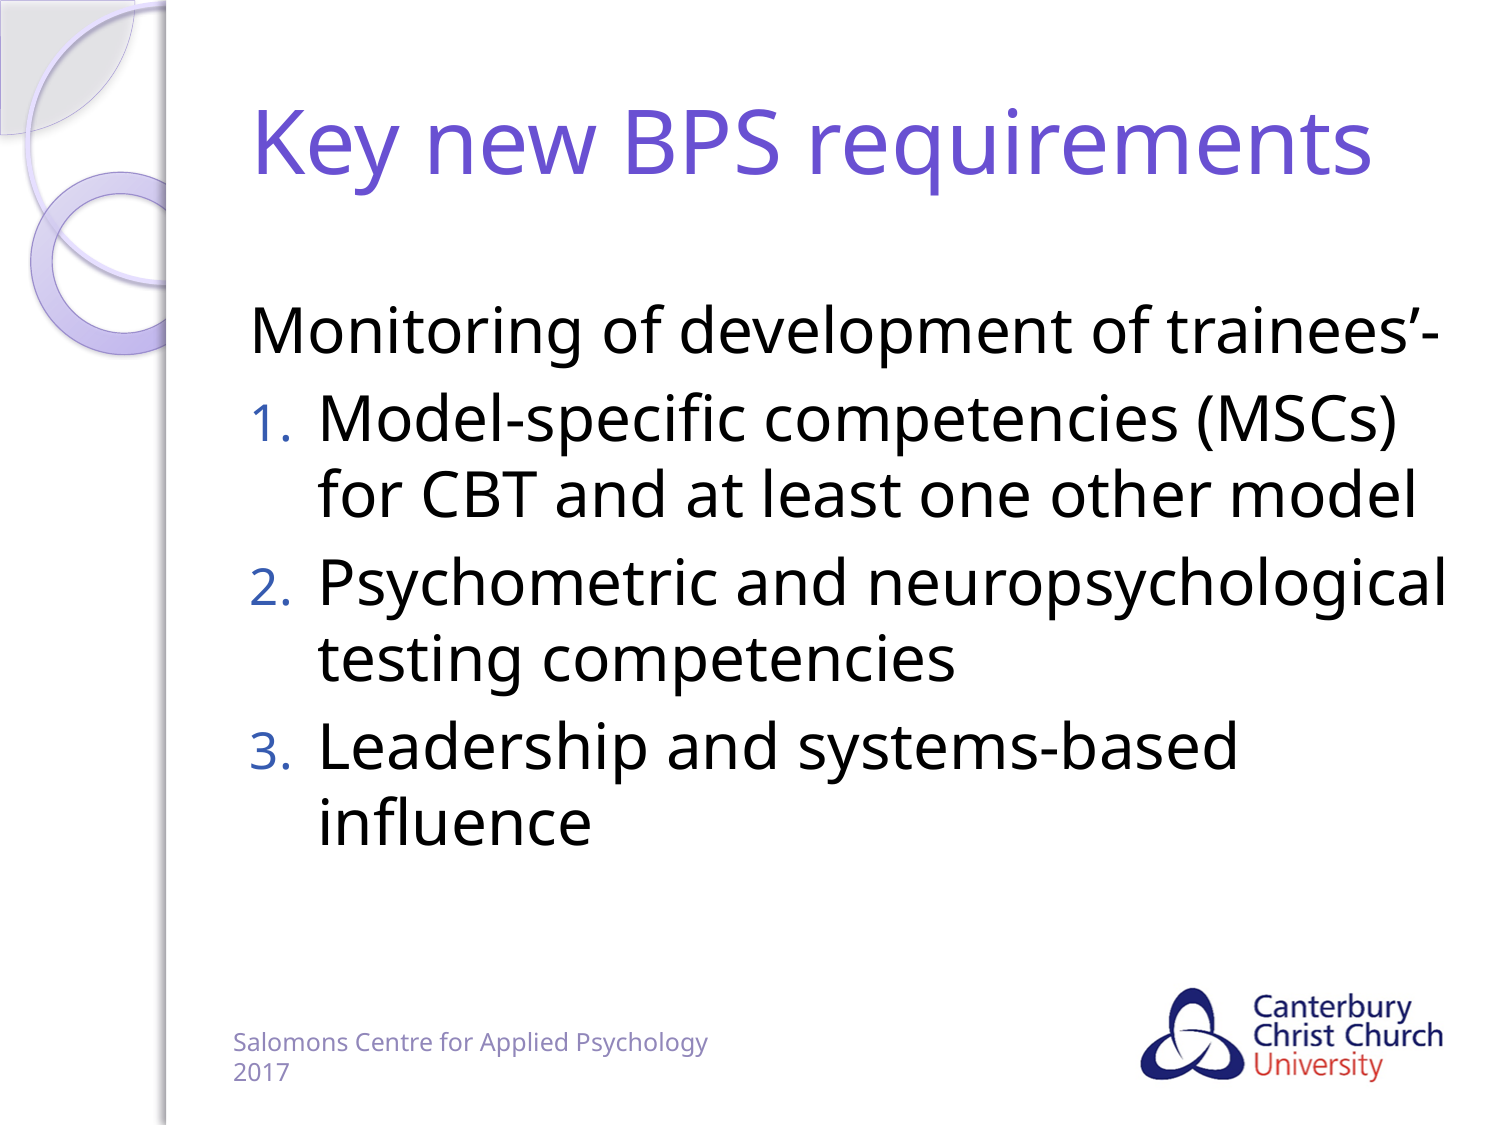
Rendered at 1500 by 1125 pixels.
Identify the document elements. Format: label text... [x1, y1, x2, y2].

title Key new BPS requirements [235, 45, 1466, 233]
list Monitoring of development of trainees’- Model-specific competencies (MSCs) for CBT and at least one other model Psychometric and neuropsychological testing competencies Leadership and systems-based influence [218, 282, 1466, 1071]
picture [1116, 964, 1467, 1106]
